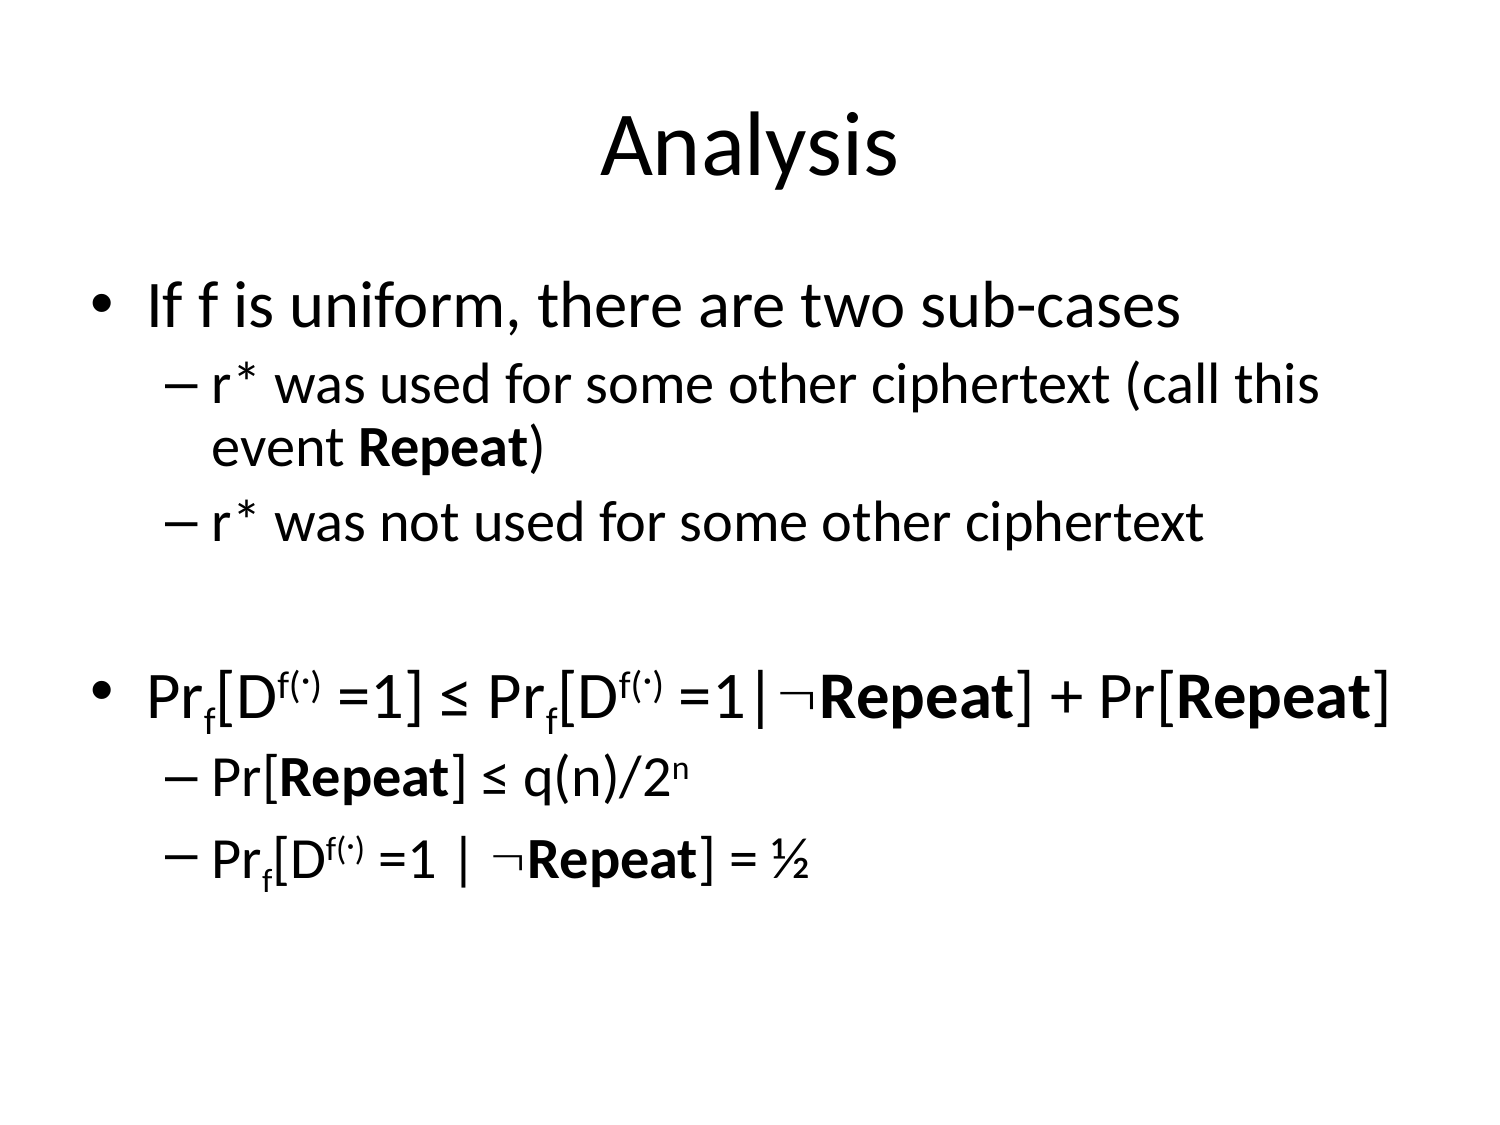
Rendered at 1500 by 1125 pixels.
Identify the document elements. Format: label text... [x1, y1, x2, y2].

title Analysis [75, 45, 1425, 233]
list If f is uniform, there are two sub-cases r* was used for some other ciphertext (call this event Repeat) r* was not used for some other ciphertext Prf[Df(·) =1] ≤ Prf[Df(·) =1|Repeat] + Pr[Repeat] Pr[Repeat] ≤ q(n)/2n Prf[Df(·) =1 | Repeat] = ½ [75, 262, 1463, 1005]
